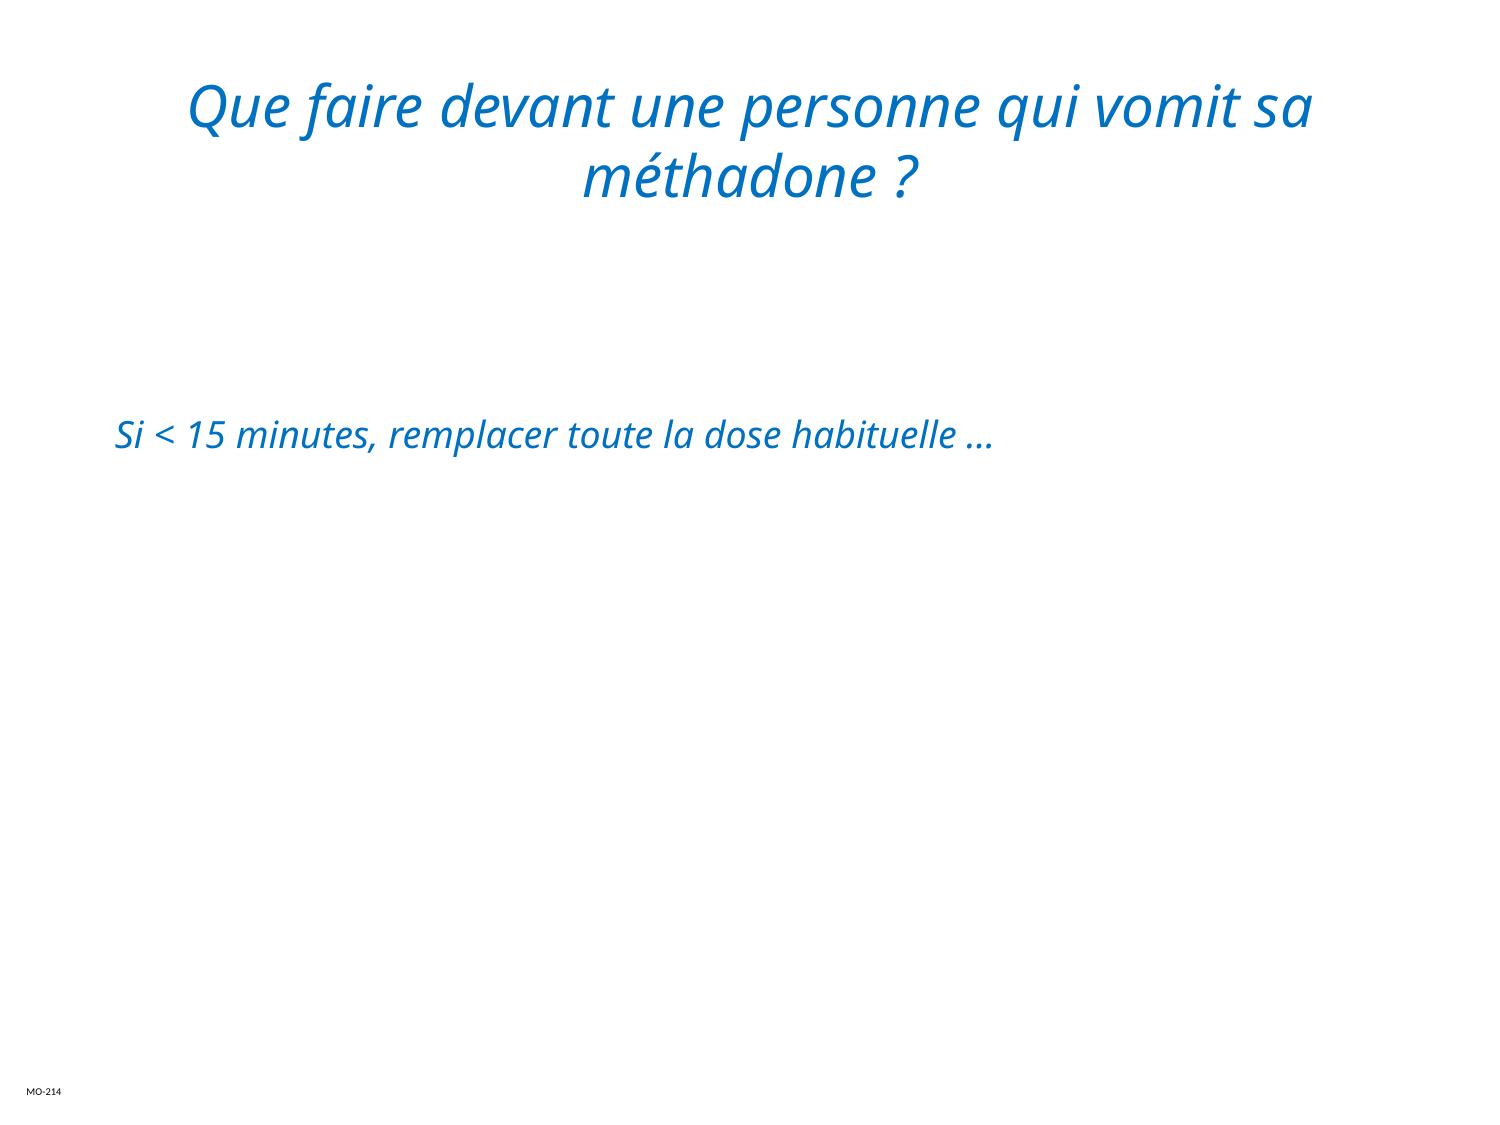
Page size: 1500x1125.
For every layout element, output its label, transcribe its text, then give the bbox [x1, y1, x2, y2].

text_box Si < 15 minutes, remplacer toute la dose habituelle … [100, 397, 1412, 464]
title Que faire devant une personne qui vomit sa méthadone ? [75, 45, 1425, 233]
